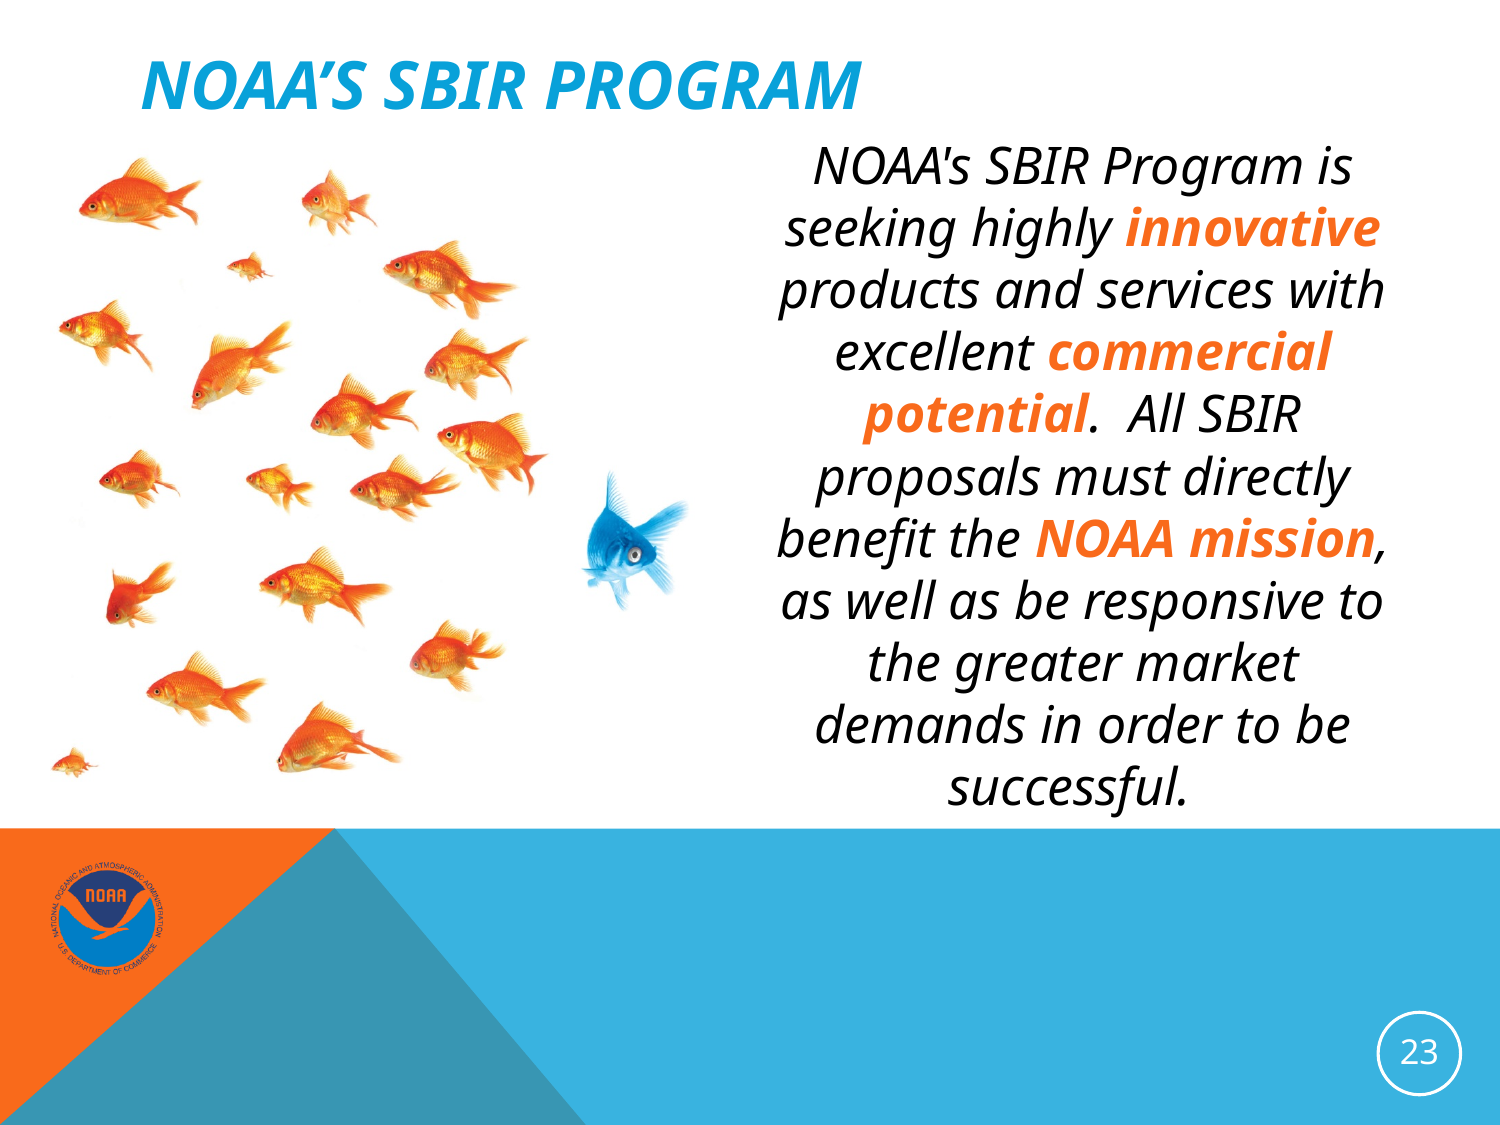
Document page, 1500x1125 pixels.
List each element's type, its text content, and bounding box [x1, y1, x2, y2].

list NOAA's SBIR Program is seeking highly innovative products and services with excellent commercial potential. All SBIR proposals must directly benefit the NOAA mission, as well as be responsive to the greater market demands in order to be successful. [687, 125, 1425, 827]
picture [49, 137, 701, 791]
text_box NOAA’s SBIR Program [124, 37, 1359, 128]
picture [49, 862, 163, 976]
slide_number 23 [1376, 1010, 1463, 1097]
